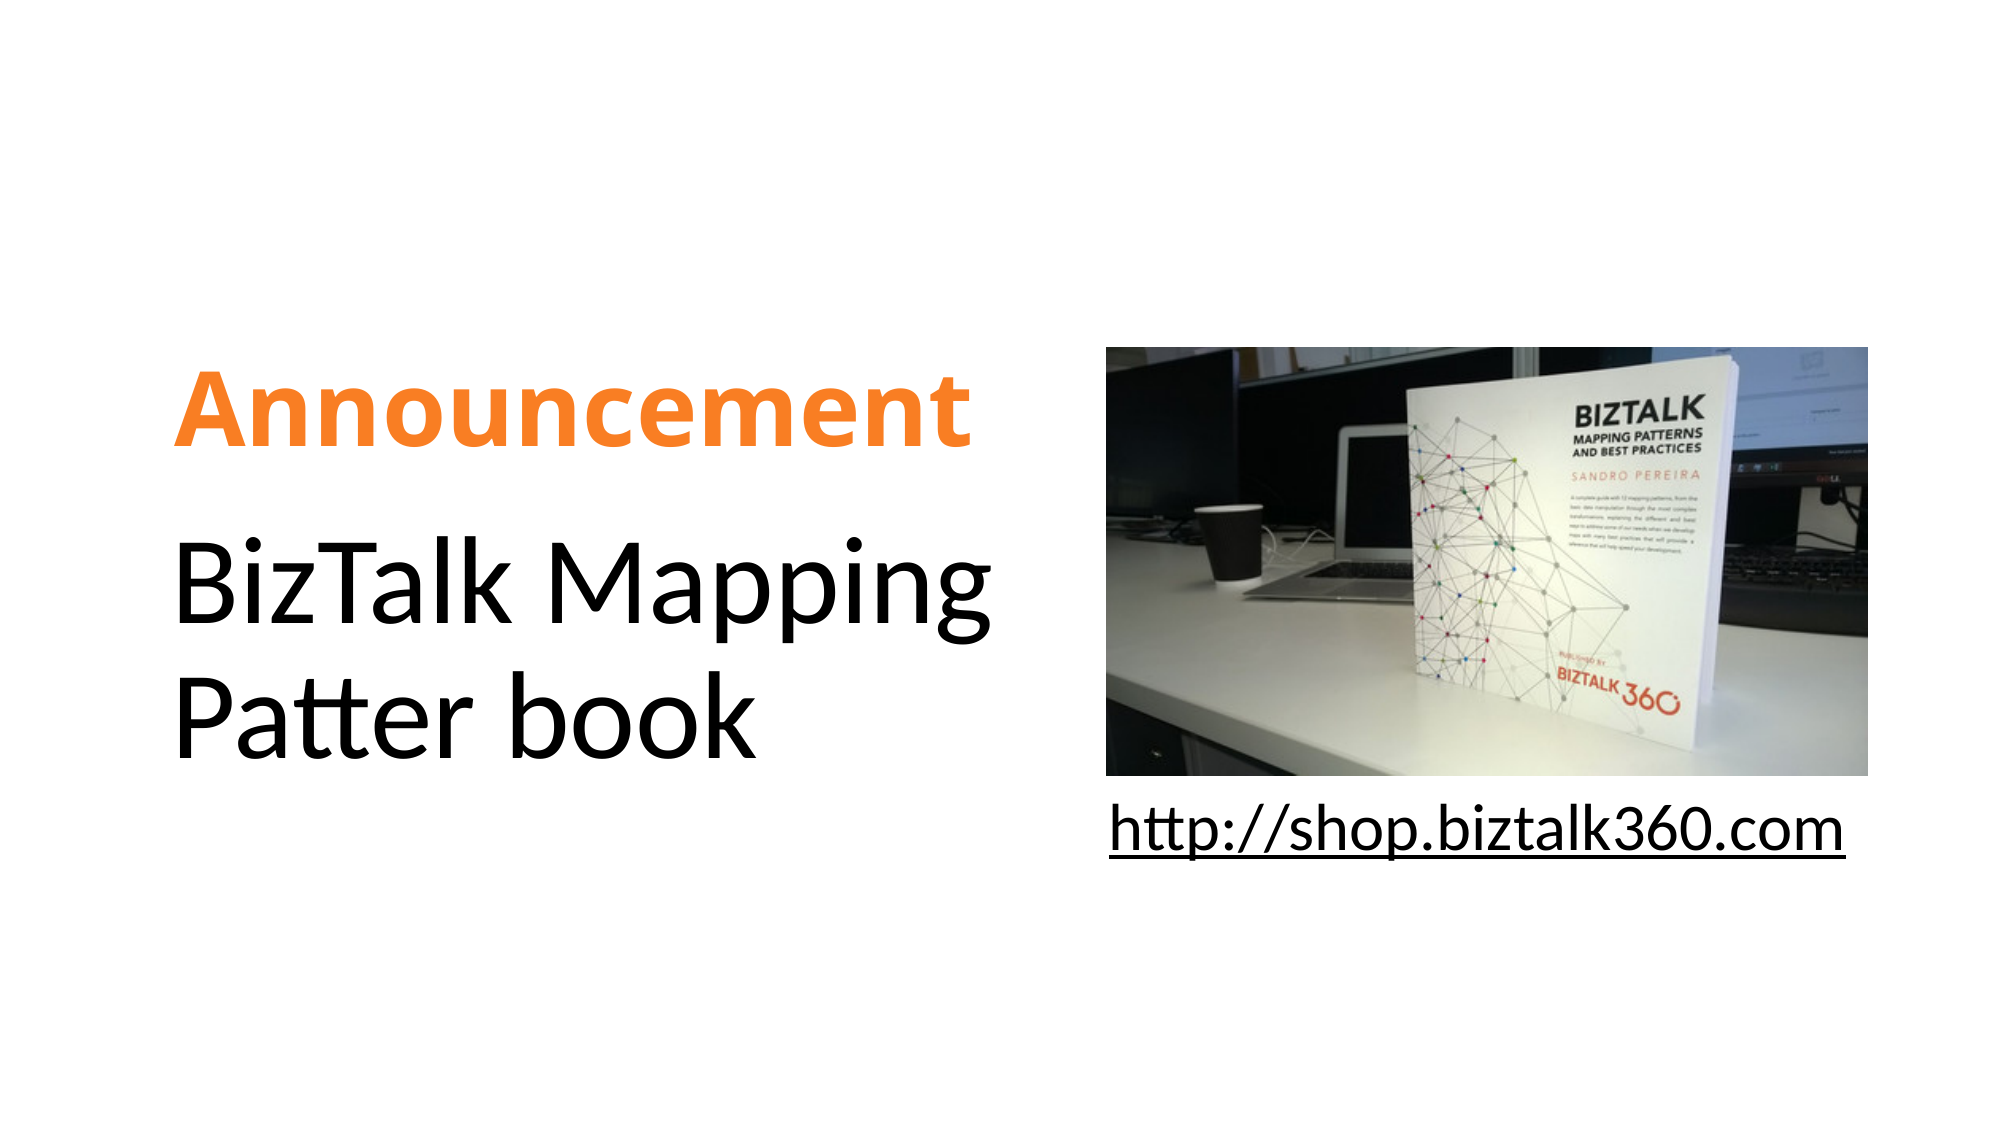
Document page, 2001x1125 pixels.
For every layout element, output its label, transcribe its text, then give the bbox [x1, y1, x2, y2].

text_box BizTalk Mapping Patter book [156, 525, 1034, 777]
picture [1106, 347, 1868, 777]
title Announcement [159, 347, 1086, 478]
text_box http://shop.biztalk360.com [1093, 776, 1880, 882]
